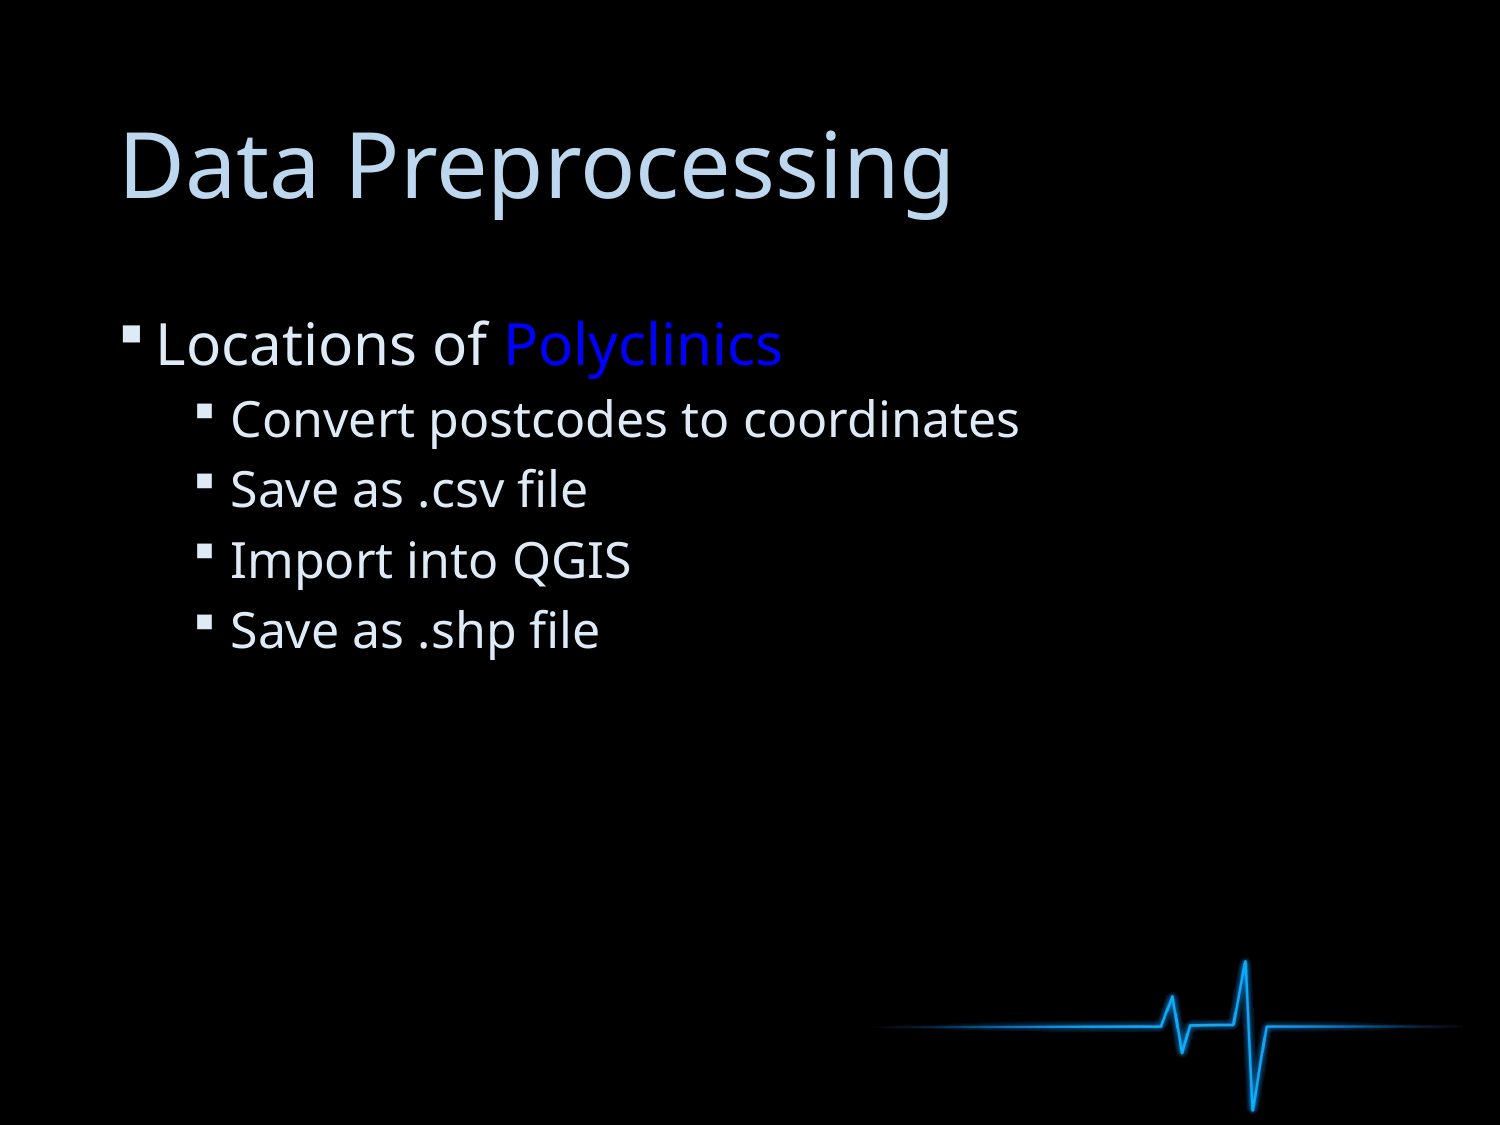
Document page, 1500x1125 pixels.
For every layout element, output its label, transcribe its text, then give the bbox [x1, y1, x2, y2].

title Data Preprocessing [103, 59, 1434, 278]
list Locations of Polyclinics Convert postcodes to coordinates Save as .csv file Import into QGIS Save as .shp file [103, 299, 1397, 1014]
picture [846, 945, 1500, 1124]
